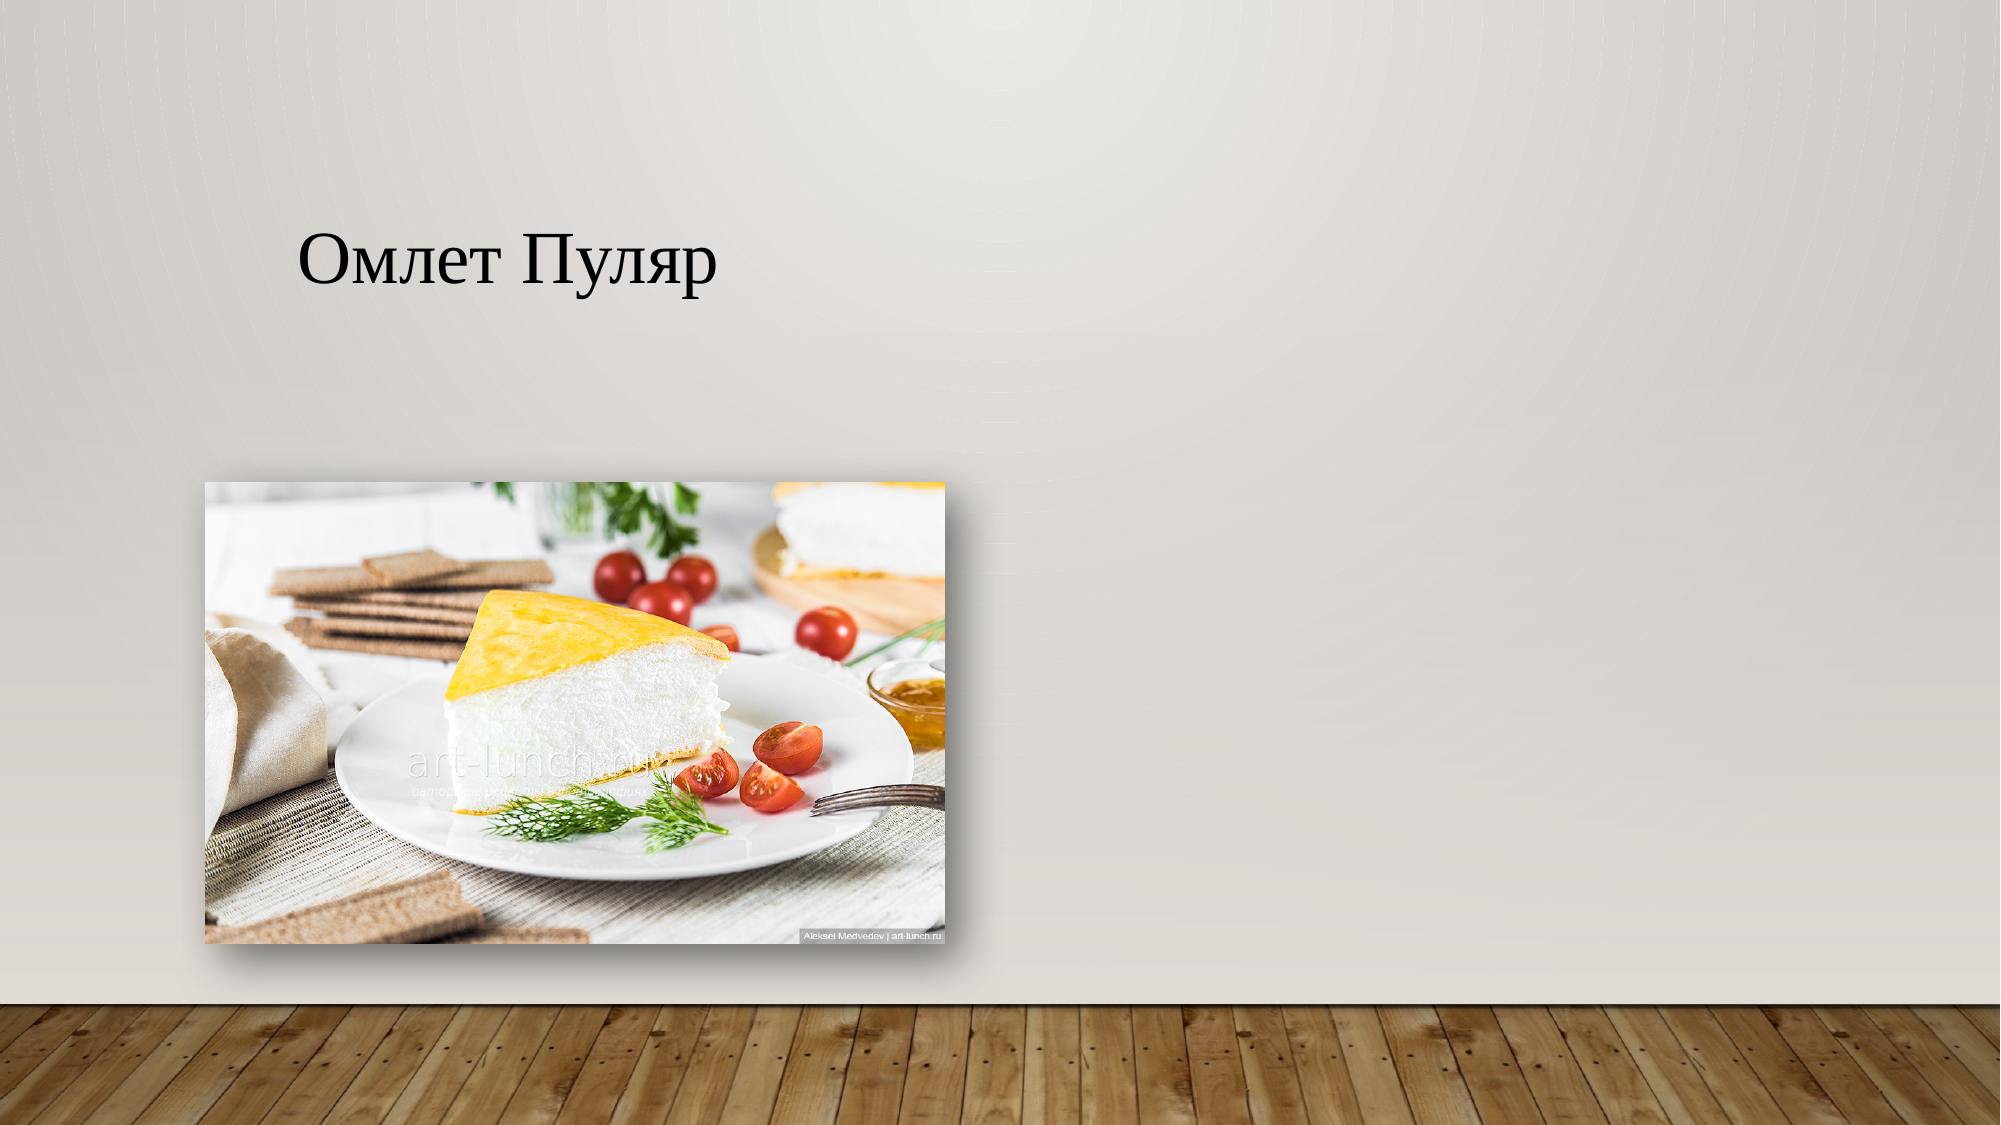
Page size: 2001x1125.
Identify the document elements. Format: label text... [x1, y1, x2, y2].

picture [0, 1004, 2000, 1125]
picture [205, 482, 945, 945]
text_box Омлет Пуляр [282, 201, 743, 306]
